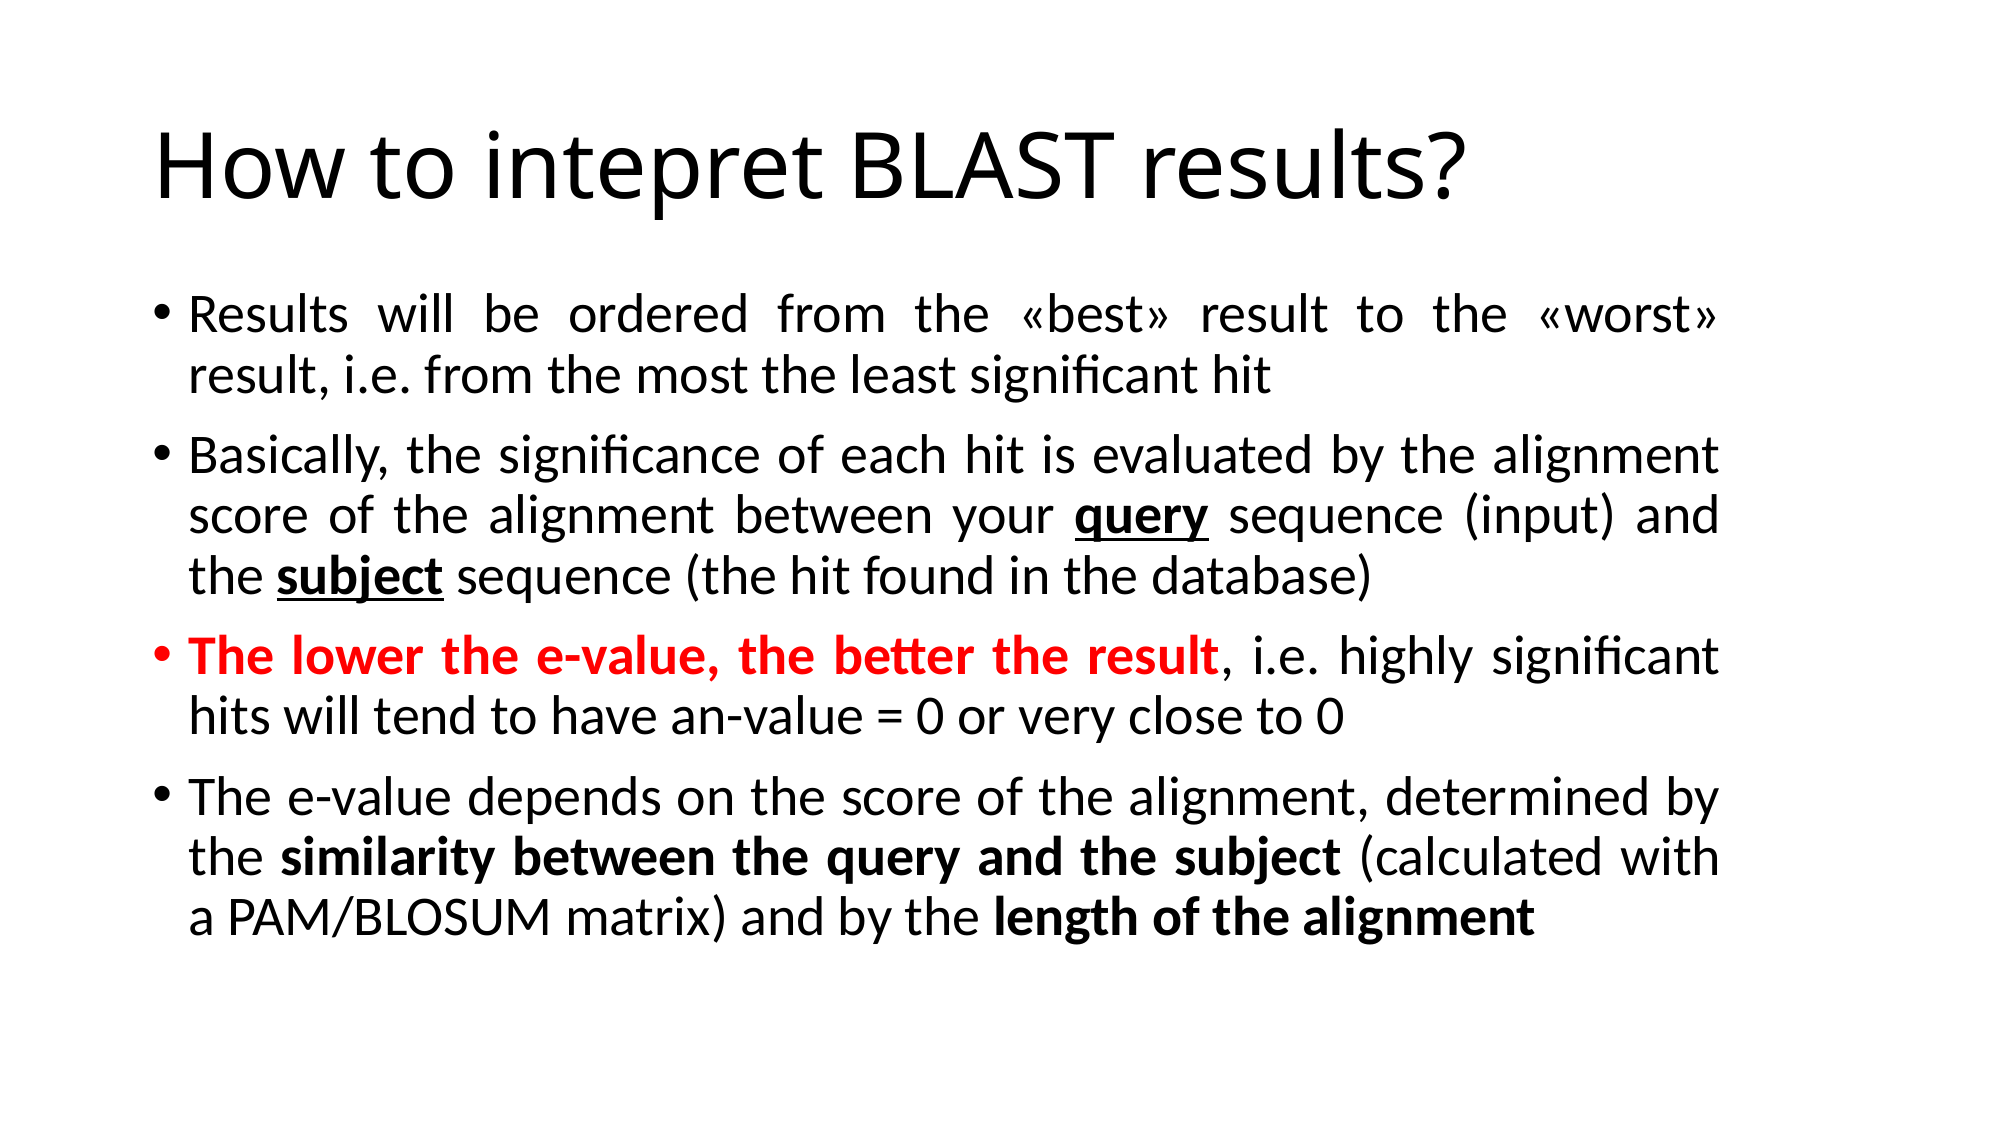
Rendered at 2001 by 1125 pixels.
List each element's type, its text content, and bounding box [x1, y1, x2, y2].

list Results will be ordered from the «best» result to the «worst» result, i.e. from the most the least significant hit Basically, the significance of each hit is evaluated by the alignment score of the alignment between your query sequence (input) and the subject sequence (the hit found in the database) The lower the e-value, the better the result, i.e. highly significant hits will tend to have an-value = 0 or very close to 0 The e-value depends on the score of the alignment, determined by the similarity between the query and the subject (calculated with a PAM/BLOSUM matrix) and by the length of the alignment [137, 277, 1737, 963]
title How to intepret BLAST results? [137, 59, 1863, 278]
